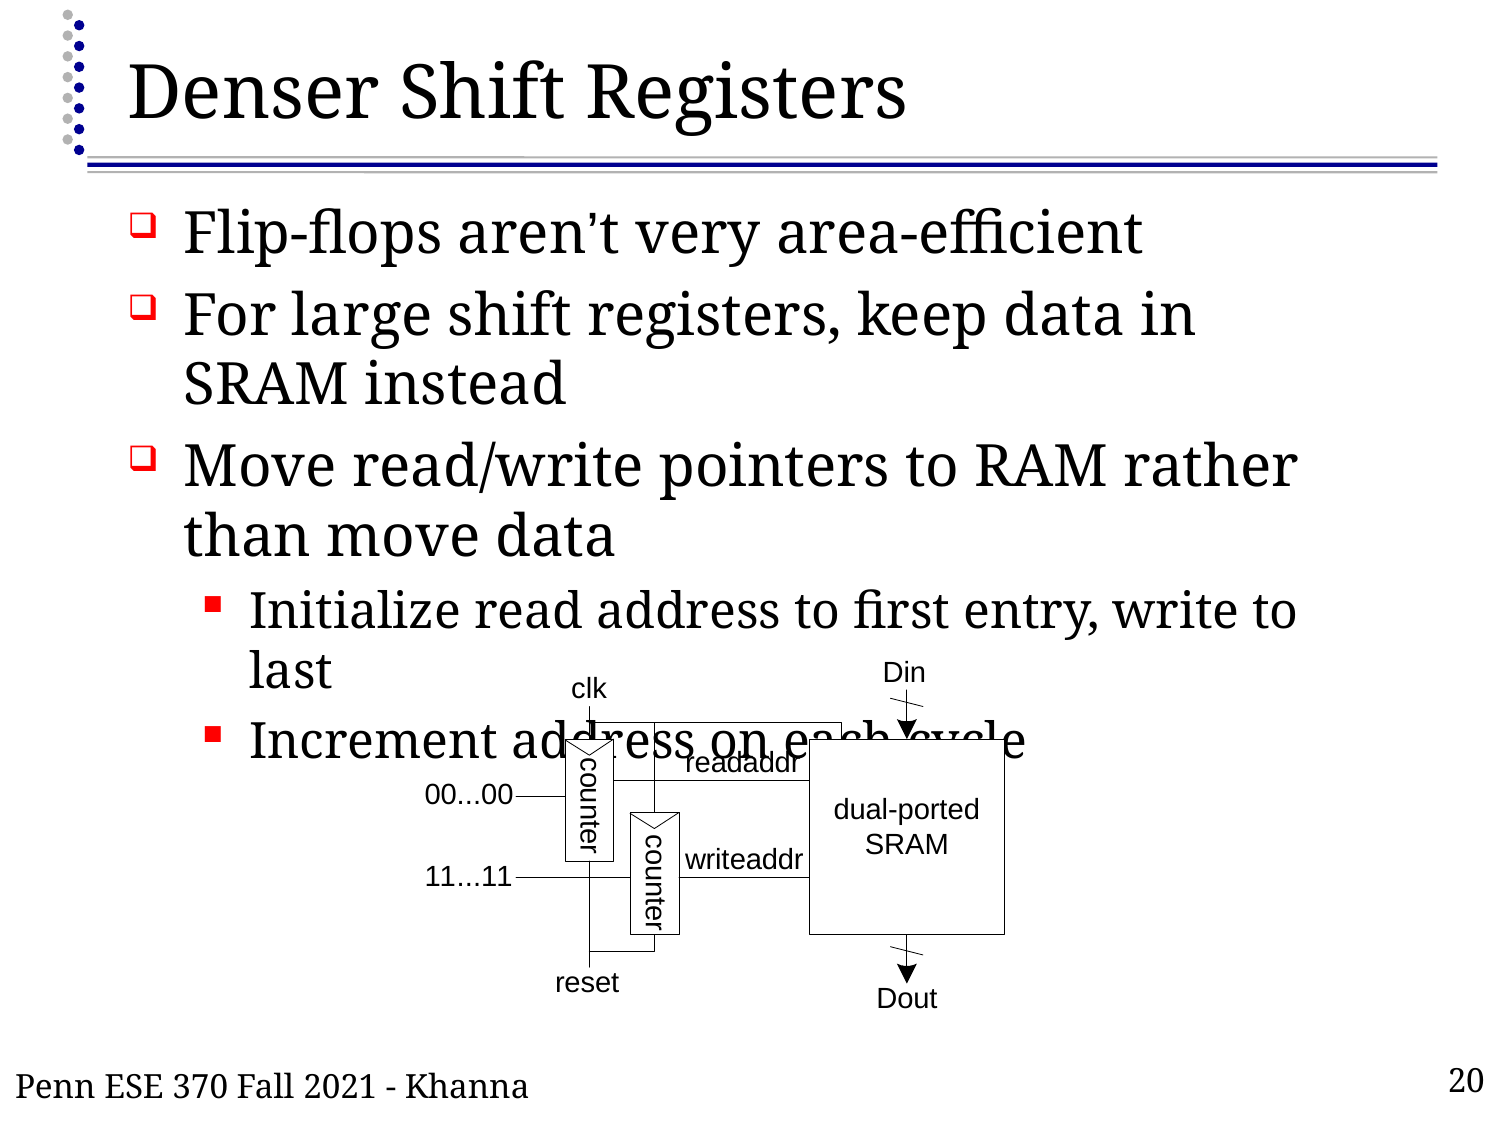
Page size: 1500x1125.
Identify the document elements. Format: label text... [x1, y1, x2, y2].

list Flip-flops aren’t very area-efficient For large shift registers, keep data in SRAM instead Move read/write pointers to RAM rather than move data Initialize read address to first entry, write to last Increment address on each cycle [112, 187, 1388, 1013]
slide_number 20 [1187, 1037, 1500, 1113]
footer Penn ESE 370 Fall 2021 - Khanna [0, 1037, 813, 1113]
title Denser Shift Registers [112, 16, 1391, 142]
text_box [405, 637, 1032, 1037]
